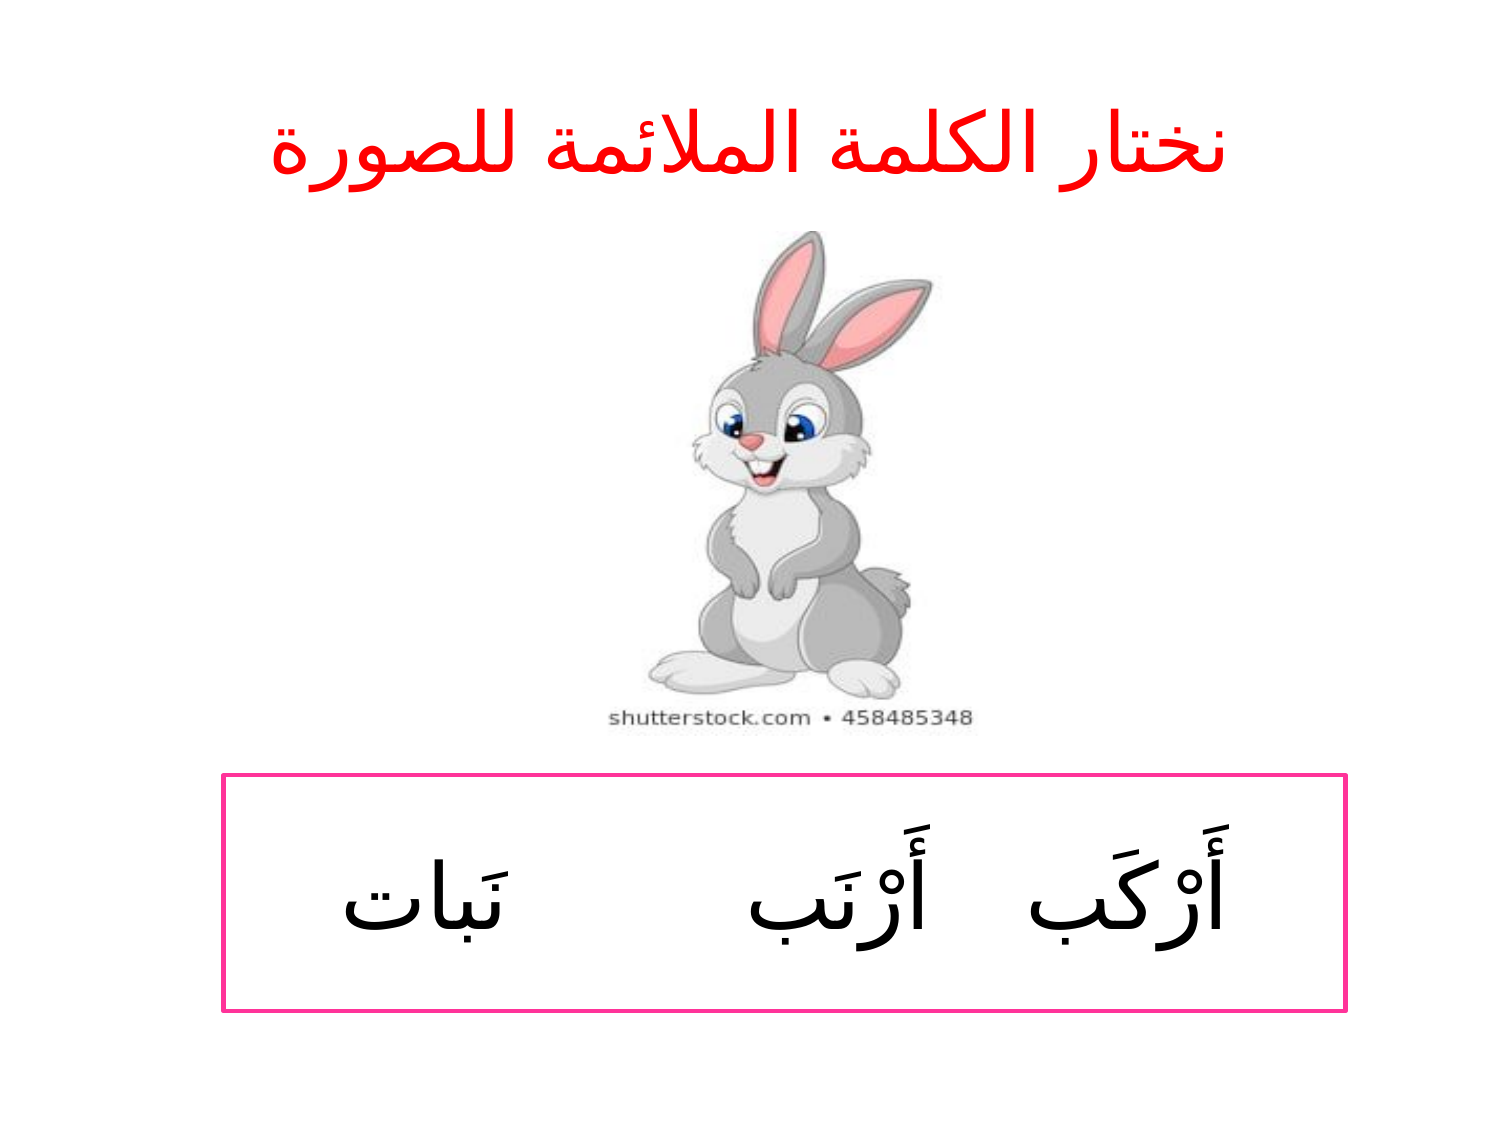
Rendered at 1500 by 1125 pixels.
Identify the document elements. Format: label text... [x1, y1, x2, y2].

text_box أَرْكَب أَرْنَب نَبات [221, 773, 1348, 1013]
title نختار الكلمة الملائمة للصورة [75, 45, 1425, 233]
picture [525, 231, 1058, 737]
